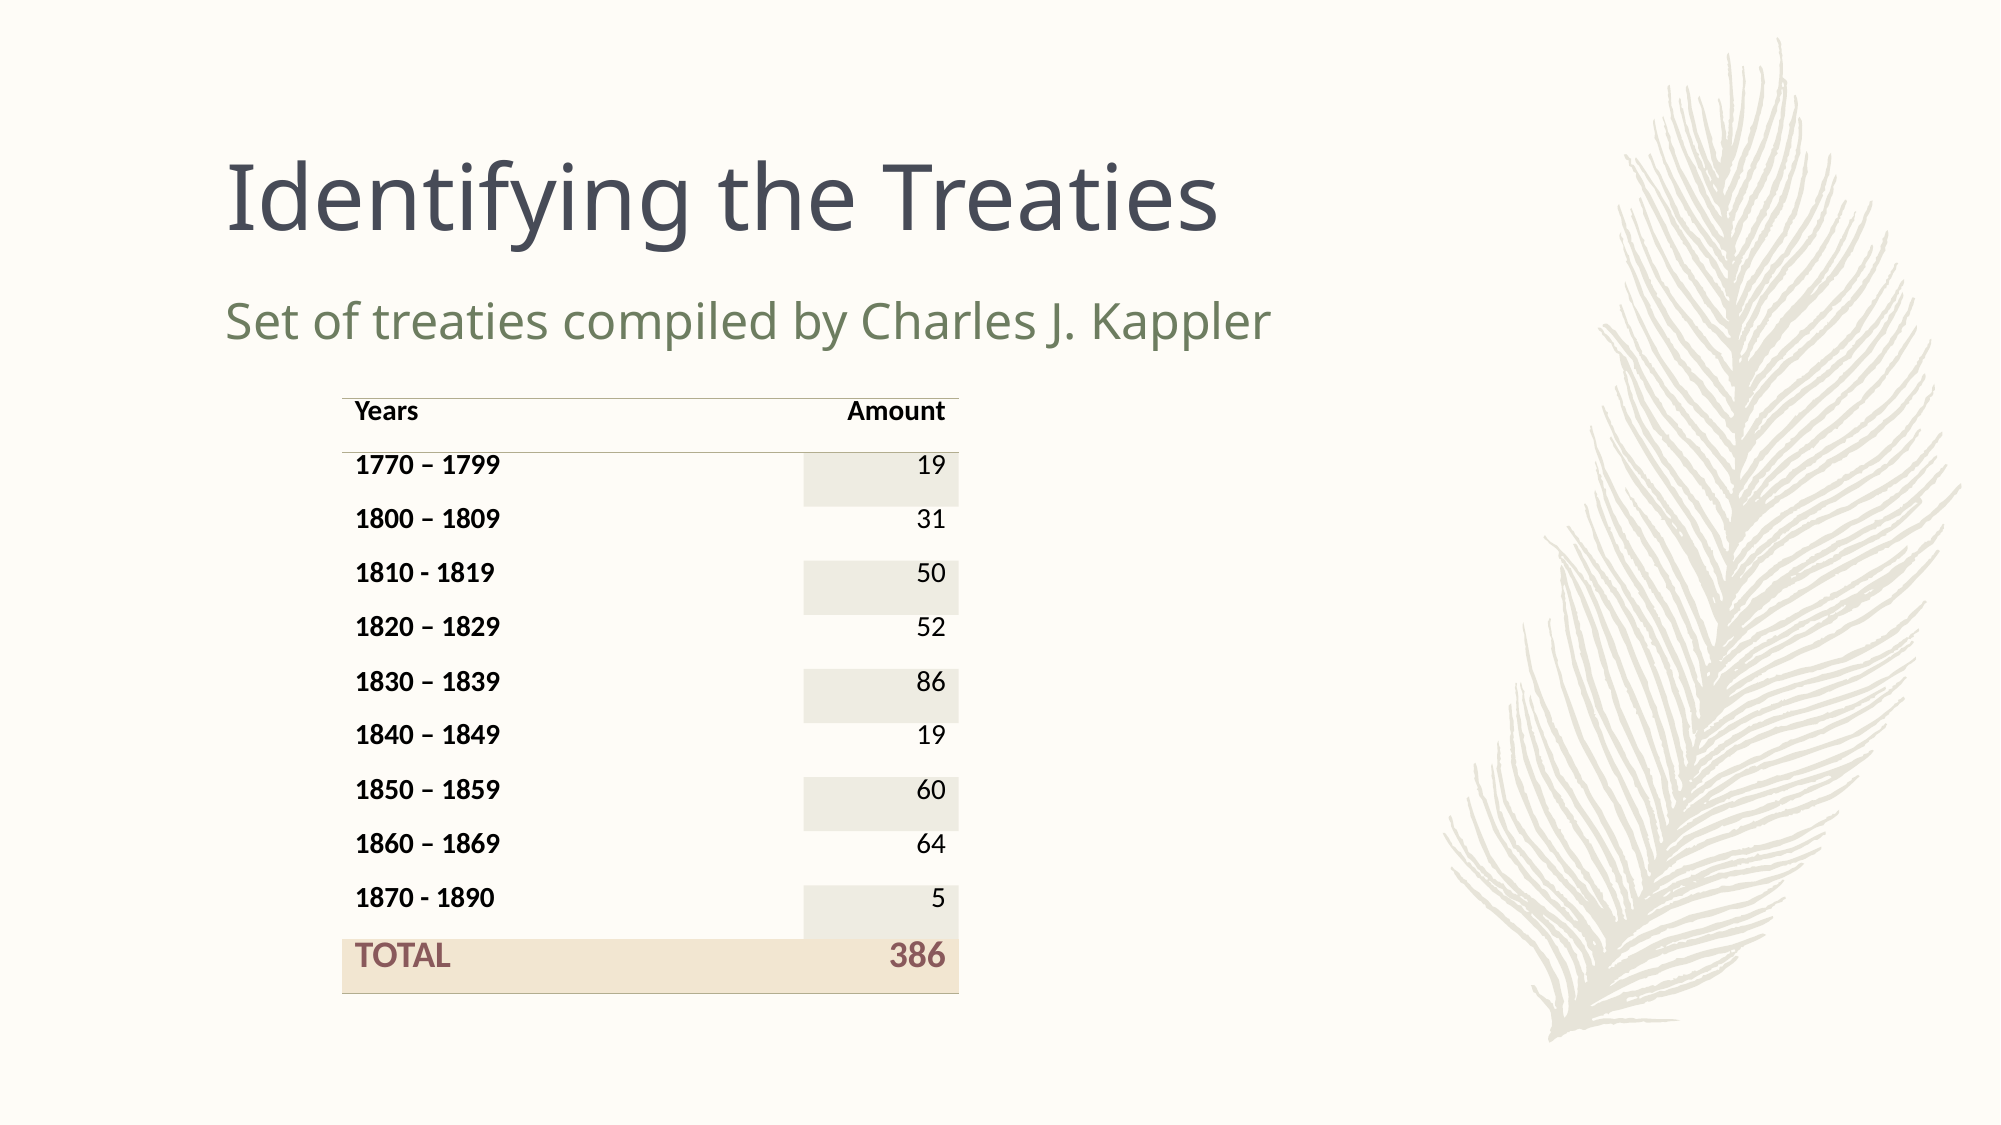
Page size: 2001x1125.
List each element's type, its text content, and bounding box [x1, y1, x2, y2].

table_cell 1840 – 1849 [342, 723, 804, 777]
table_cell 1860 – 1869 [342, 831, 804, 885]
table_cell TOTAL [342, 939, 804, 993]
table_cell 19 [804, 453, 959, 507]
table_cell 64 [804, 831, 959, 885]
table_cell 5 [804, 885, 959, 939]
table_cell 386 [804, 939, 959, 993]
text_box Identifying the Treaties [211, 0, 1314, 251]
table_cell 86 [804, 669, 959, 723]
table_cell 1810 - 1819 [342, 561, 804, 615]
table_header Years [342, 399, 804, 452]
table_header Amount [804, 399, 959, 452]
table_cell 50 [804, 561, 959, 615]
table_cell 1800 – 1809 [342, 507, 804, 561]
text_box Set of treaties compiled by Charles J. Kappler [210, 251, 1387, 374]
table_cell 19 [804, 723, 959, 777]
table_cell 31 [804, 507, 959, 561]
table_cell 1820 – 1829 [342, 615, 804, 669]
table_cell 1830 – 1839 [342, 669, 804, 723]
table_cell 52 [804, 615, 959, 669]
table_cell 1850 – 1859 [342, 777, 804, 831]
table_cell 60 [804, 777, 959, 831]
table_cell 1870 - 1890 [342, 885, 804, 939]
table_cell 1770 – 1799 [342, 453, 804, 507]
